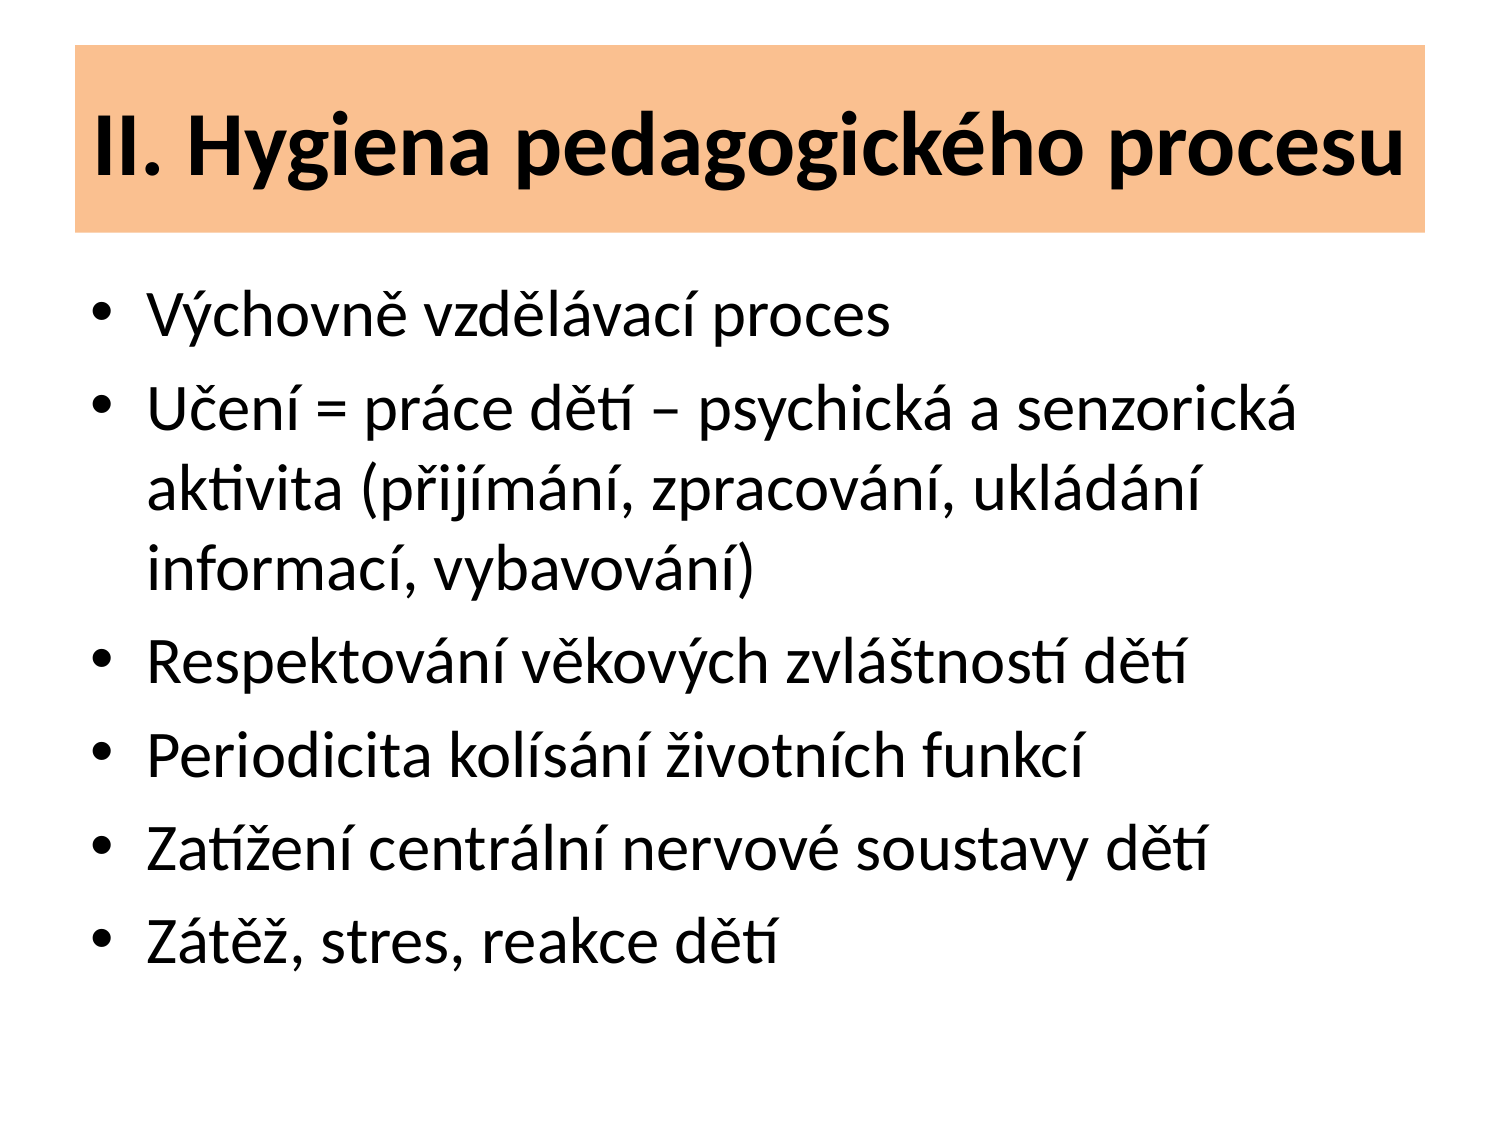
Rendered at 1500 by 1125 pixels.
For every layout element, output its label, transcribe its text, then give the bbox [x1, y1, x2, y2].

list Výchovně vzdělávací proces Učení = práce dětí – psychická a senzorická aktivita (přijímání, zpracování, ukládání informací, vybavování) Respektování věkových zvláštností dětí Periodicita kolísání životních funkcí Zatížení centrální nervové soustavy dětí Zátěž, stres, reakce dětí [75, 262, 1425, 1005]
title II. Hygiena pedagogického procesu [75, 45, 1425, 233]
